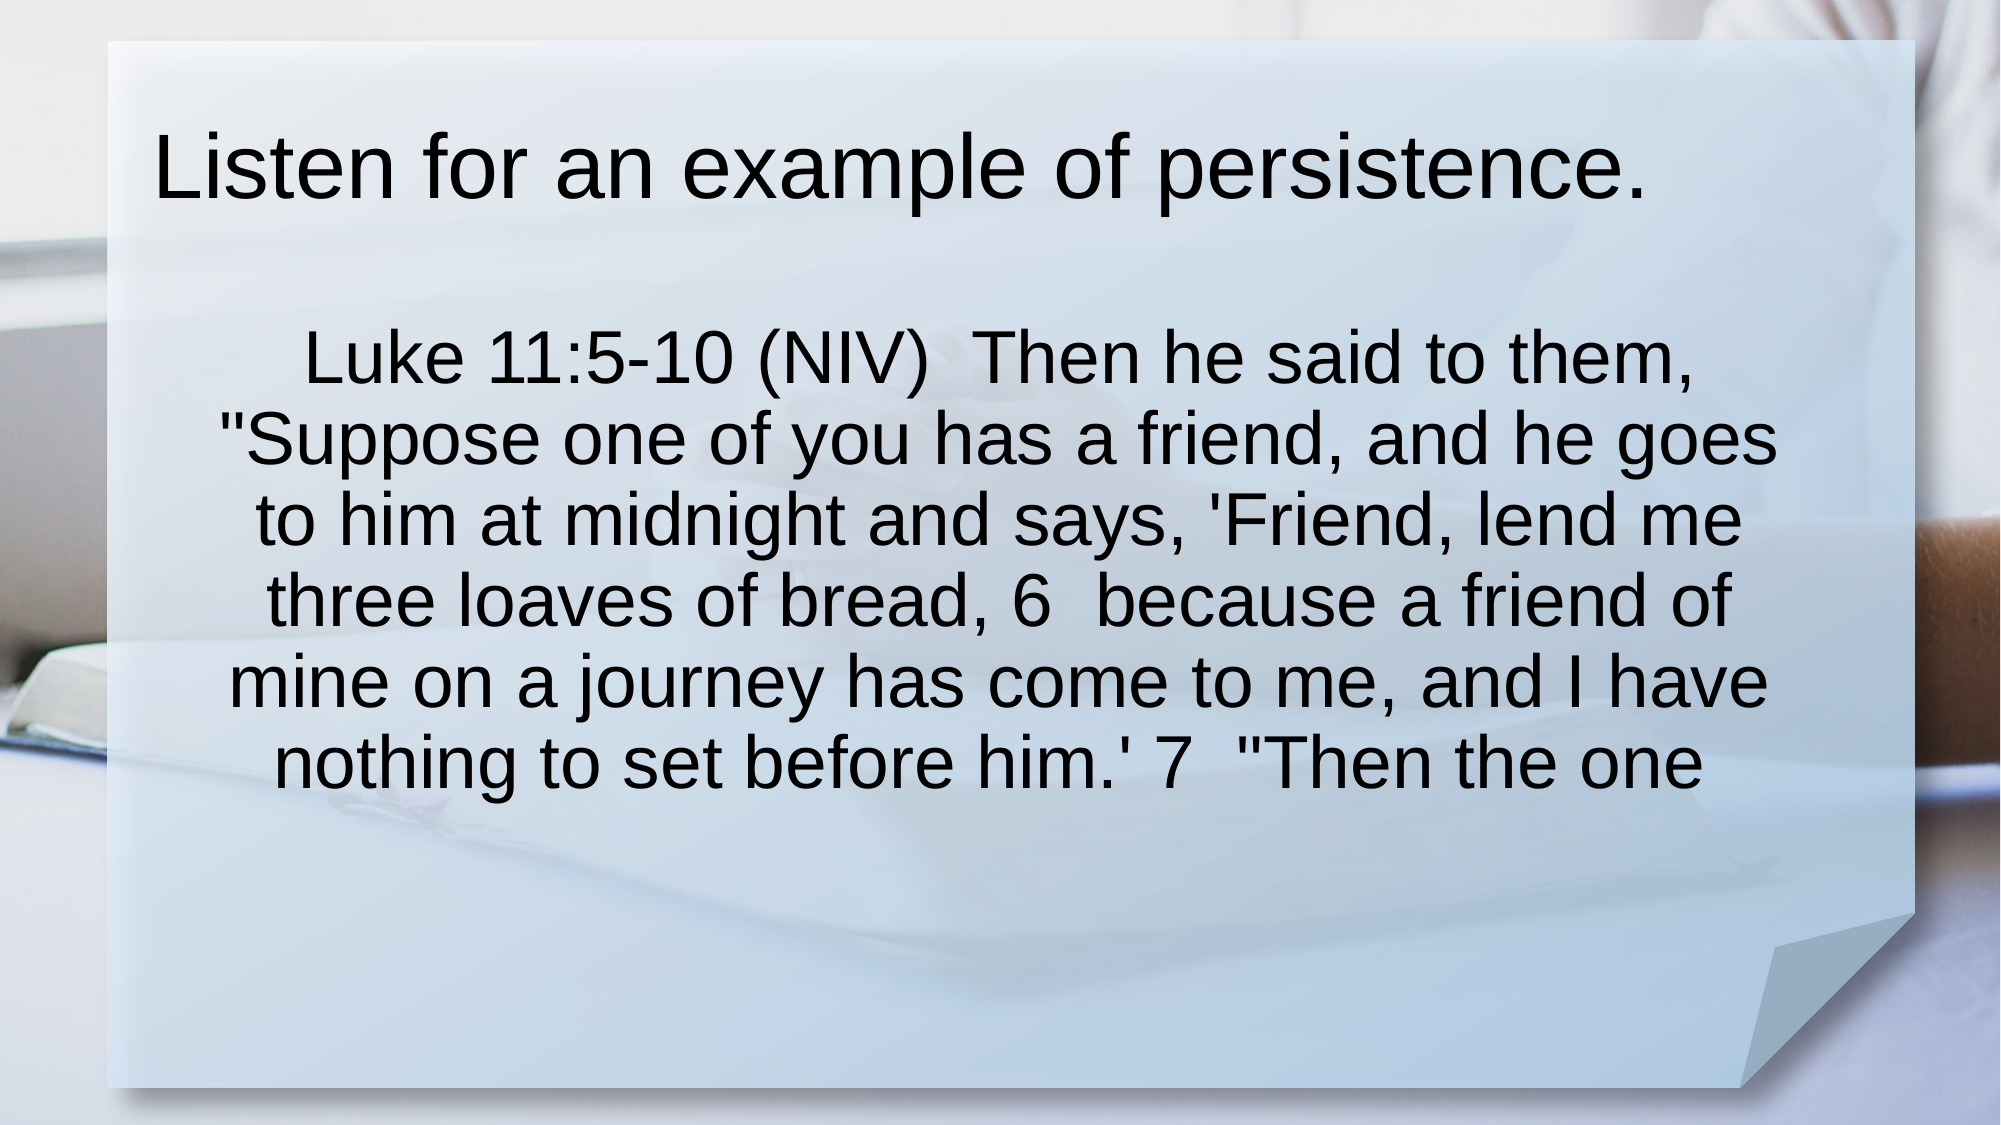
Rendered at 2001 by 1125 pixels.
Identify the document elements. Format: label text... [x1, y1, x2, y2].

picture [0, 0, 2001, 1125]
title Listen for an example of persistence. [137, 59, 1863, 278]
list Luke 11:5-10 (NIV) Then he said to them, "Suppose one of you has a friend, and he goes to him at midnight and says, 'Friend, lend me three loaves of bread, 6 because a friend of mine on a journey has come to me, and I have nothing to set before him.' 7 "Then the one [187, 311, 1813, 1026]
